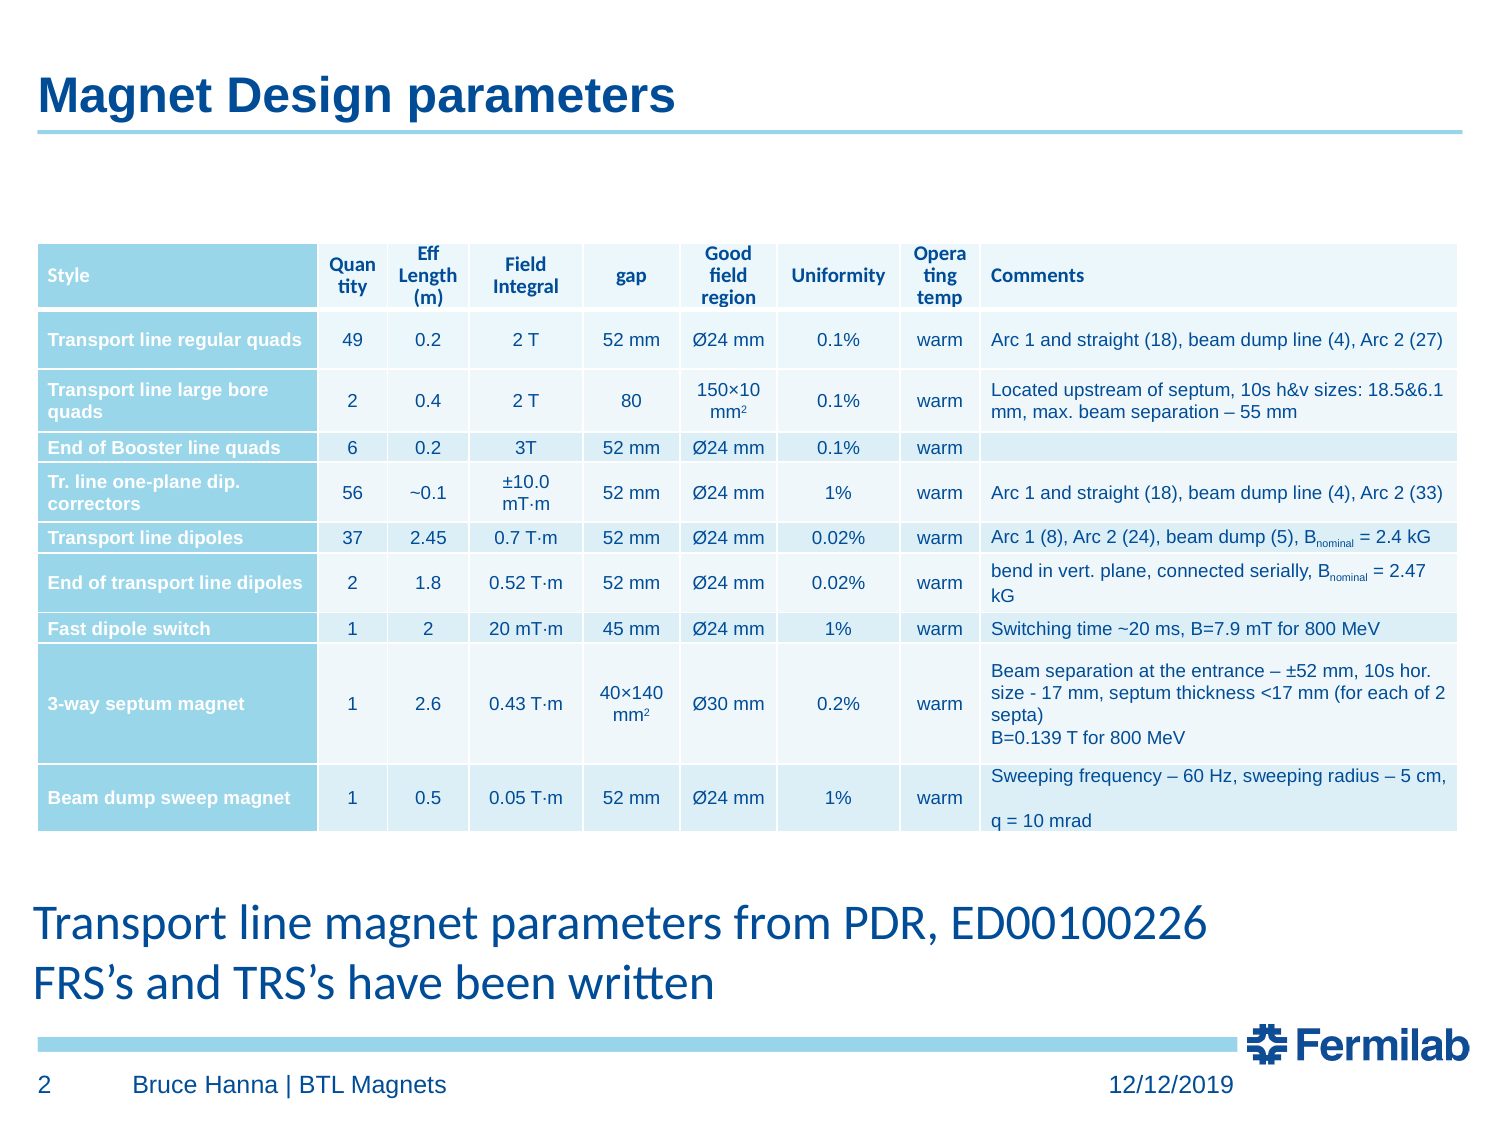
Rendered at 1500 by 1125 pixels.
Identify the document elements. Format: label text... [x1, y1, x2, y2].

table_cell 49 [319, 312, 387, 368]
table_cell 0.1% [778, 312, 899, 368]
table_cell warm [901, 554, 979, 612]
table_cell Ø24 mm [681, 765, 776, 831]
table_cell 3-way septum magnet [38, 644, 317, 763]
table_cell 2.6 [388, 644, 468, 763]
table_cell Tr. line one-plane dip. correctors [38, 463, 317, 521]
table_cell 1 [319, 644, 387, 763]
table_cell 45 mm [584, 613, 679, 642]
text_box Transport line magnet parameters from PDR, ED00100226 FRS’s and TRS’s have been written [18, 881, 1439, 1017]
table_header Operating temp [901, 244, 979, 307]
table_cell 150×10 mm2 [681, 370, 776, 431]
table_cell Switching time ~20 ms, B=7.9 mT for 800 MeV [981, 613, 1457, 642]
table_cell 0.2% [778, 644, 899, 763]
slide_number 2 [37, 1068, 111, 1109]
footer Bruce Hanna | BTL Magnets [132, 1068, 1014, 1109]
table_cell 6 [319, 433, 387, 461]
table_cell 0.5 [388, 765, 468, 831]
table_cell Ø24 mm [681, 433, 776, 461]
table_cell 2 T [470, 370, 582, 431]
table_cell 0.1% [778, 433, 899, 461]
table_cell 52 mm [584, 523, 679, 552]
table_cell Beam separation at the entrance – ±52 mm, 10s hor. size - 17 mm, septum thickness <17 mm (for each of 2 septa) B=0.139 T for 800 MeV [981, 644, 1457, 763]
table_cell Transport line dipoles [38, 523, 317, 552]
table_cell Ø24 mm [681, 523, 776, 552]
table_cell 1% [778, 463, 899, 521]
table_cell 1.8 [388, 554, 468, 612]
table_cell 0.2 [388, 433, 468, 461]
table_cell bend in vert. plane, connected serially, Bnominal = 2.47 kG [981, 554, 1457, 612]
table_cell Arc 1 (8), Arc 2 (24), beam dump (5), Bnominal = 2.4 kG [981, 523, 1457, 552]
table_cell warm [901, 370, 979, 431]
table_cell Fast dipole switch [38, 613, 317, 642]
table_cell warm [901, 312, 979, 368]
table_cell 0.4 [388, 370, 468, 431]
table_cell Located upstream of septum, 10s h&v sizes: 18.5&6.1 mm, max. beam separation – 55 mm [981, 370, 1457, 431]
table_cell 52 mm [584, 463, 679, 521]
table_cell 0.7 T∙m [470, 523, 582, 552]
table_cell 40×140 mm2 [584, 644, 679, 763]
table_header Eff Length (m) [388, 244, 468, 307]
table_cell 2 [319, 554, 387, 612]
table_cell 0.02% [778, 554, 899, 612]
table_cell 1% [778, 613, 899, 642]
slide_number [1058, 1068, 1235, 1109]
table_cell Ø24 mm [681, 613, 776, 642]
table_cell 52 mm [584, 765, 679, 831]
table_cell 2 [388, 613, 468, 642]
table_cell End of transport line dipoles [38, 554, 317, 612]
table_cell Ø24 mm [681, 463, 776, 521]
table_cell 37 [319, 523, 387, 552]
table_cell 1 [319, 765, 387, 831]
table_cell ~0.1 [388, 463, 468, 521]
table_cell 52 mm [584, 554, 679, 612]
table_cell warm [901, 523, 979, 552]
table_header Quantity [319, 244, 387, 307]
table_cell Arc 1 and straight (18), beam dump line (4), Arc 2 (33) [981, 463, 1457, 521]
table_cell Sweeping frequency – 60 Hz, sweeping radius – 5 cm, q = 10 mrad [981, 765, 1457, 831]
table_cell warm [901, 463, 979, 521]
table_cell 0.05 T∙m [470, 765, 582, 831]
table_header Good field region [681, 244, 776, 307]
table_cell 3T [470, 433, 582, 461]
table_cell Transport line regular quads [38, 312, 317, 368]
table_cell Transport line large bore quads [38, 370, 317, 431]
table_header Comments [981, 244, 1457, 307]
table_cell 1 [319, 613, 387, 642]
table_cell 0.02% [778, 523, 899, 552]
table_cell Ø24 mm [681, 554, 776, 612]
table_cell 0.2 [388, 312, 468, 368]
table_header Uniformity [778, 244, 899, 307]
table_cell 0.1% [778, 370, 899, 431]
table_cell 80 [584, 370, 679, 431]
table_cell 52 mm [584, 433, 679, 461]
table_cell Beam dump sweep magnet [38, 765, 317, 831]
table_cell 2 T [470, 312, 582, 368]
table_cell 56 [319, 463, 387, 521]
table_cell Arc 1 and straight (18), beam dump line (4), Arc 2 (27) [981, 312, 1457, 368]
table_header Style [38, 244, 317, 307]
table_cell warm [901, 644, 979, 763]
table_cell 0.52 T∙m [470, 554, 582, 612]
table_cell 52 mm [584, 312, 679, 368]
picture [0, 0, 1500, 1125]
table_cell 2.45 [388, 523, 468, 552]
table_cell 1% [778, 765, 899, 831]
table_header gap [584, 244, 679, 307]
table_cell warm [901, 613, 979, 642]
table_cell Ø24 mm [681, 312, 776, 368]
title Magnet Design parameters [37, 16, 1463, 123]
table_cell ±10.0 mT∙m [470, 463, 582, 521]
table_cell warm [901, 433, 979, 461]
table_cell 20 mT∙m [470, 613, 582, 642]
table_cell Ø30 mm [681, 644, 776, 763]
table_cell 0.43 T∙m [470, 644, 582, 763]
table_header Field Integral [470, 244, 582, 307]
table_cell warm [901, 765, 979, 831]
table_cell 2 [319, 370, 387, 431]
table_cell [981, 433, 1457, 461]
table_cell End of Booster line quads [38, 433, 317, 461]
